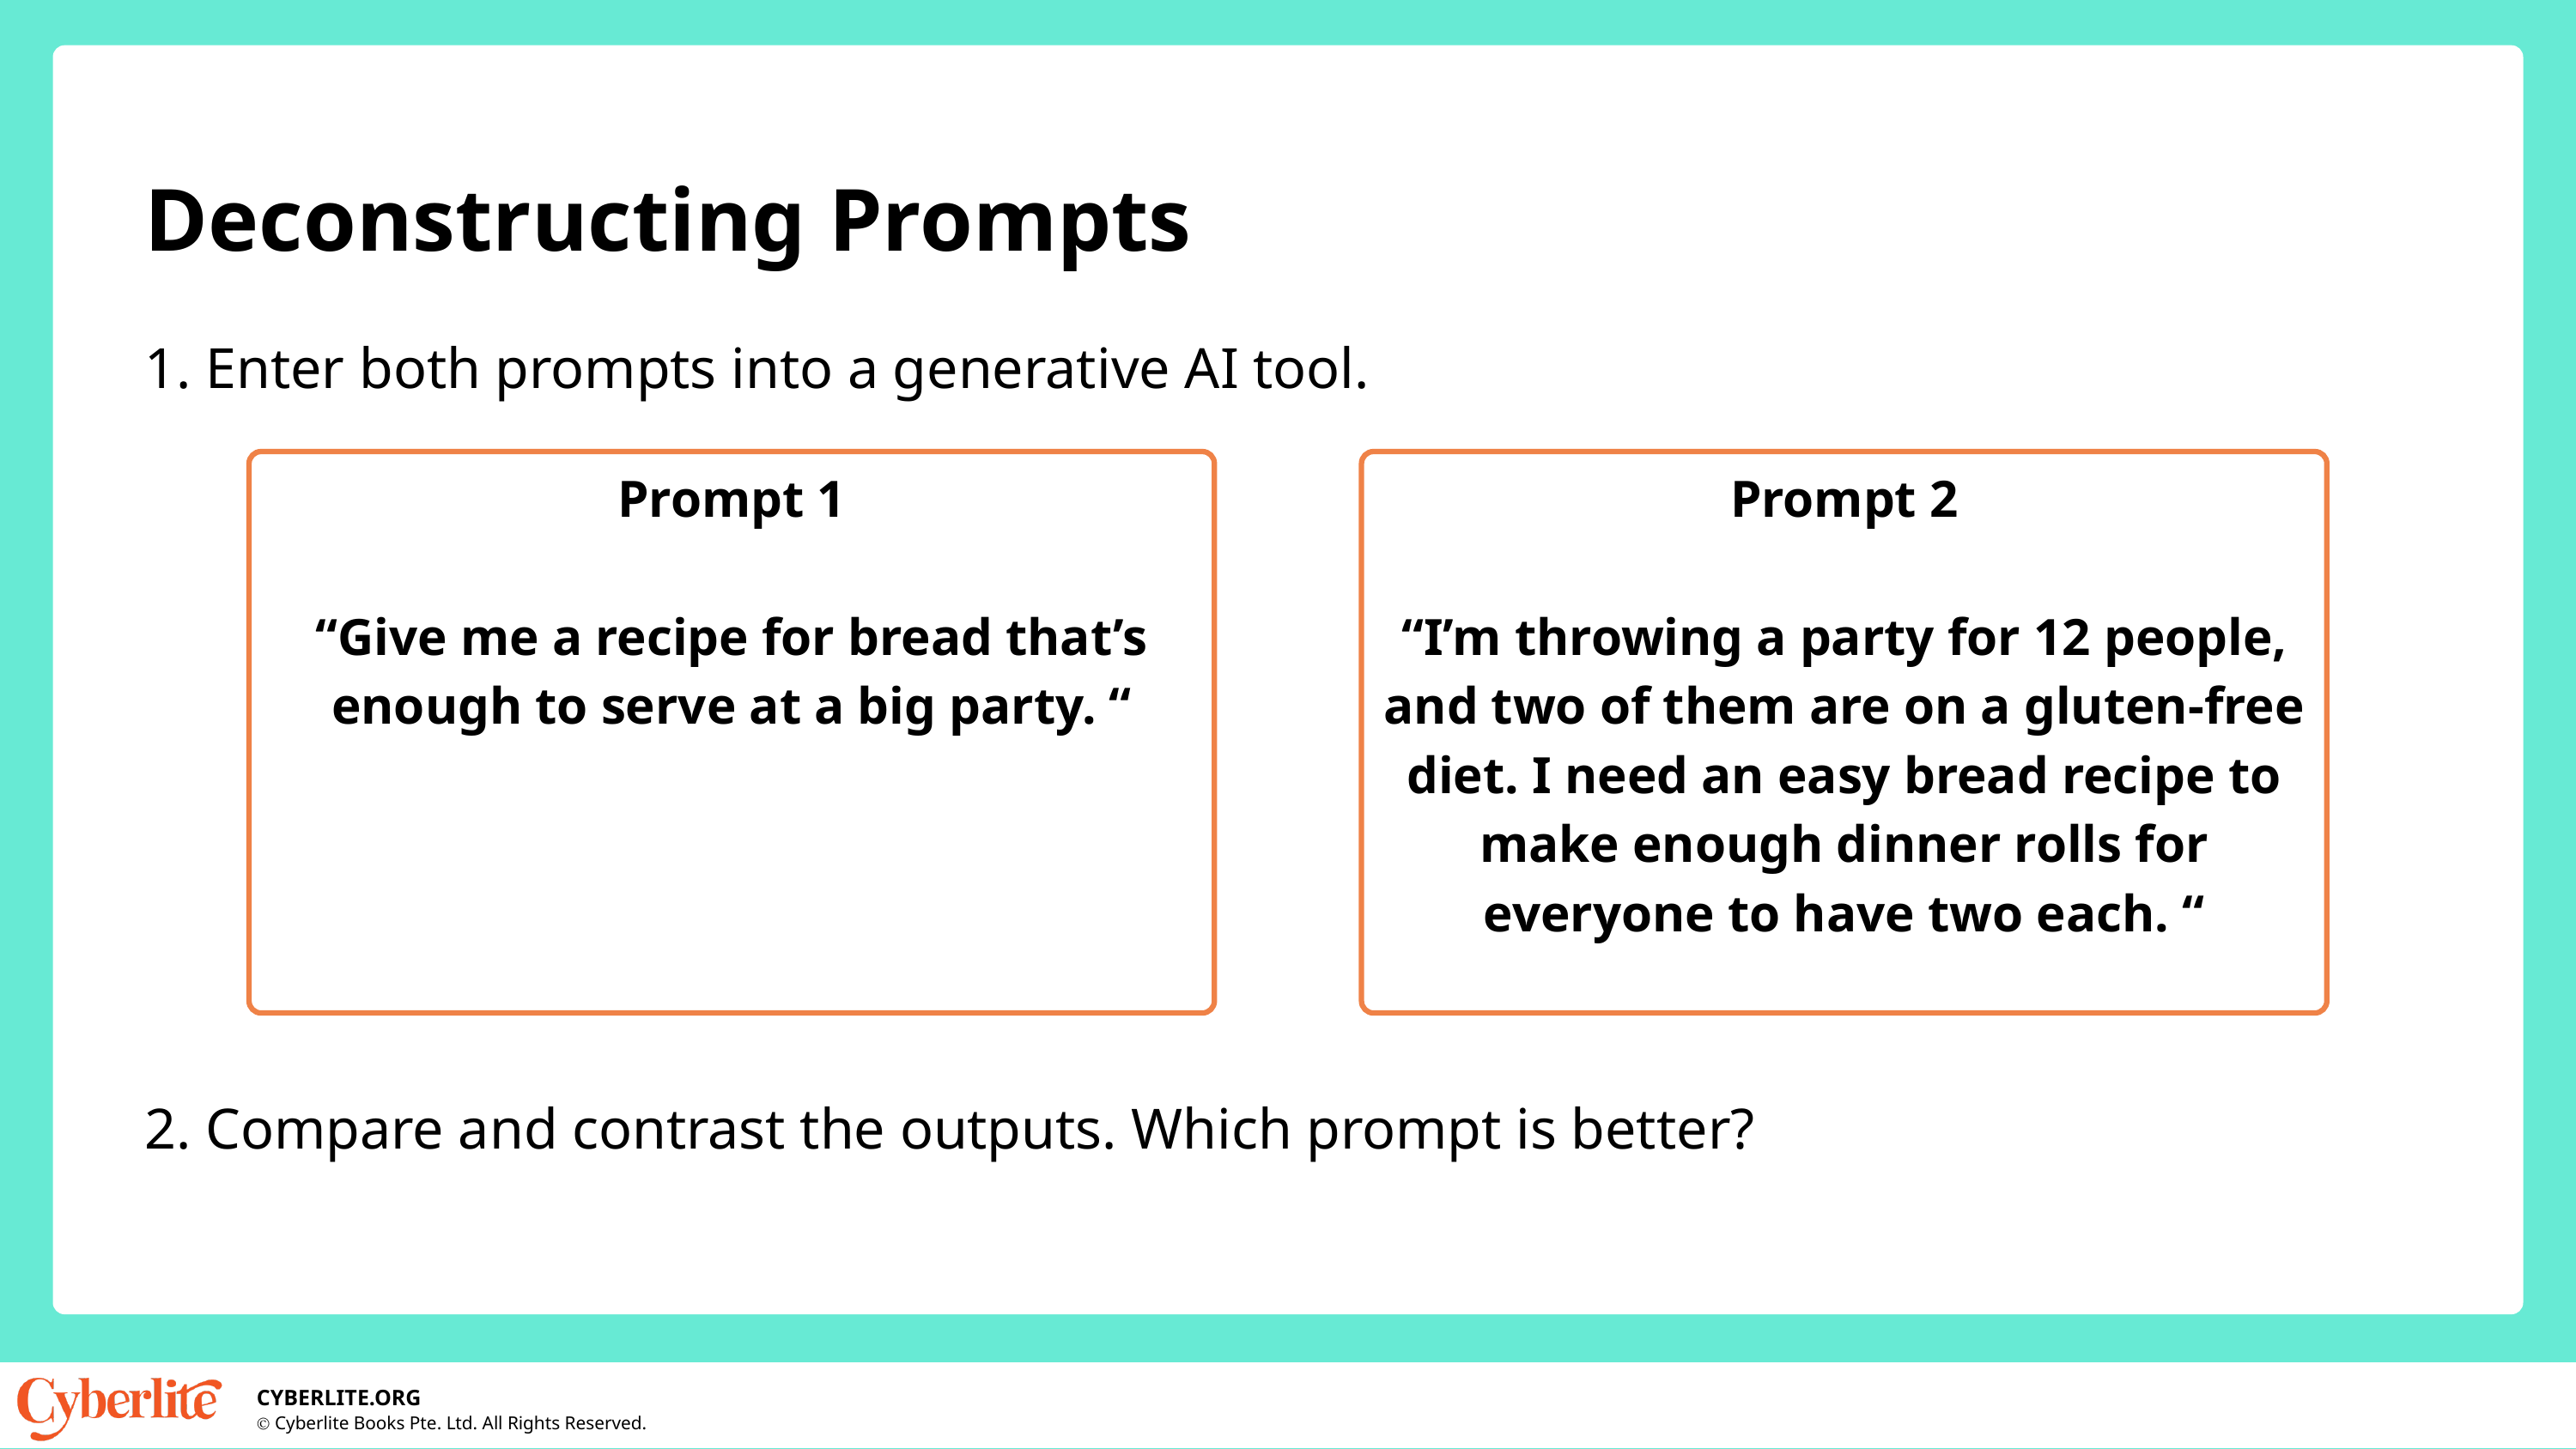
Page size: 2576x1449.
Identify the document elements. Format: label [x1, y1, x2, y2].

text_box [52, 14, 2524, 1315]
text_box [248, 451, 1215, 1014]
text_box [1361, 451, 2328, 1014]
picture [0, 1361, 239, 1449]
